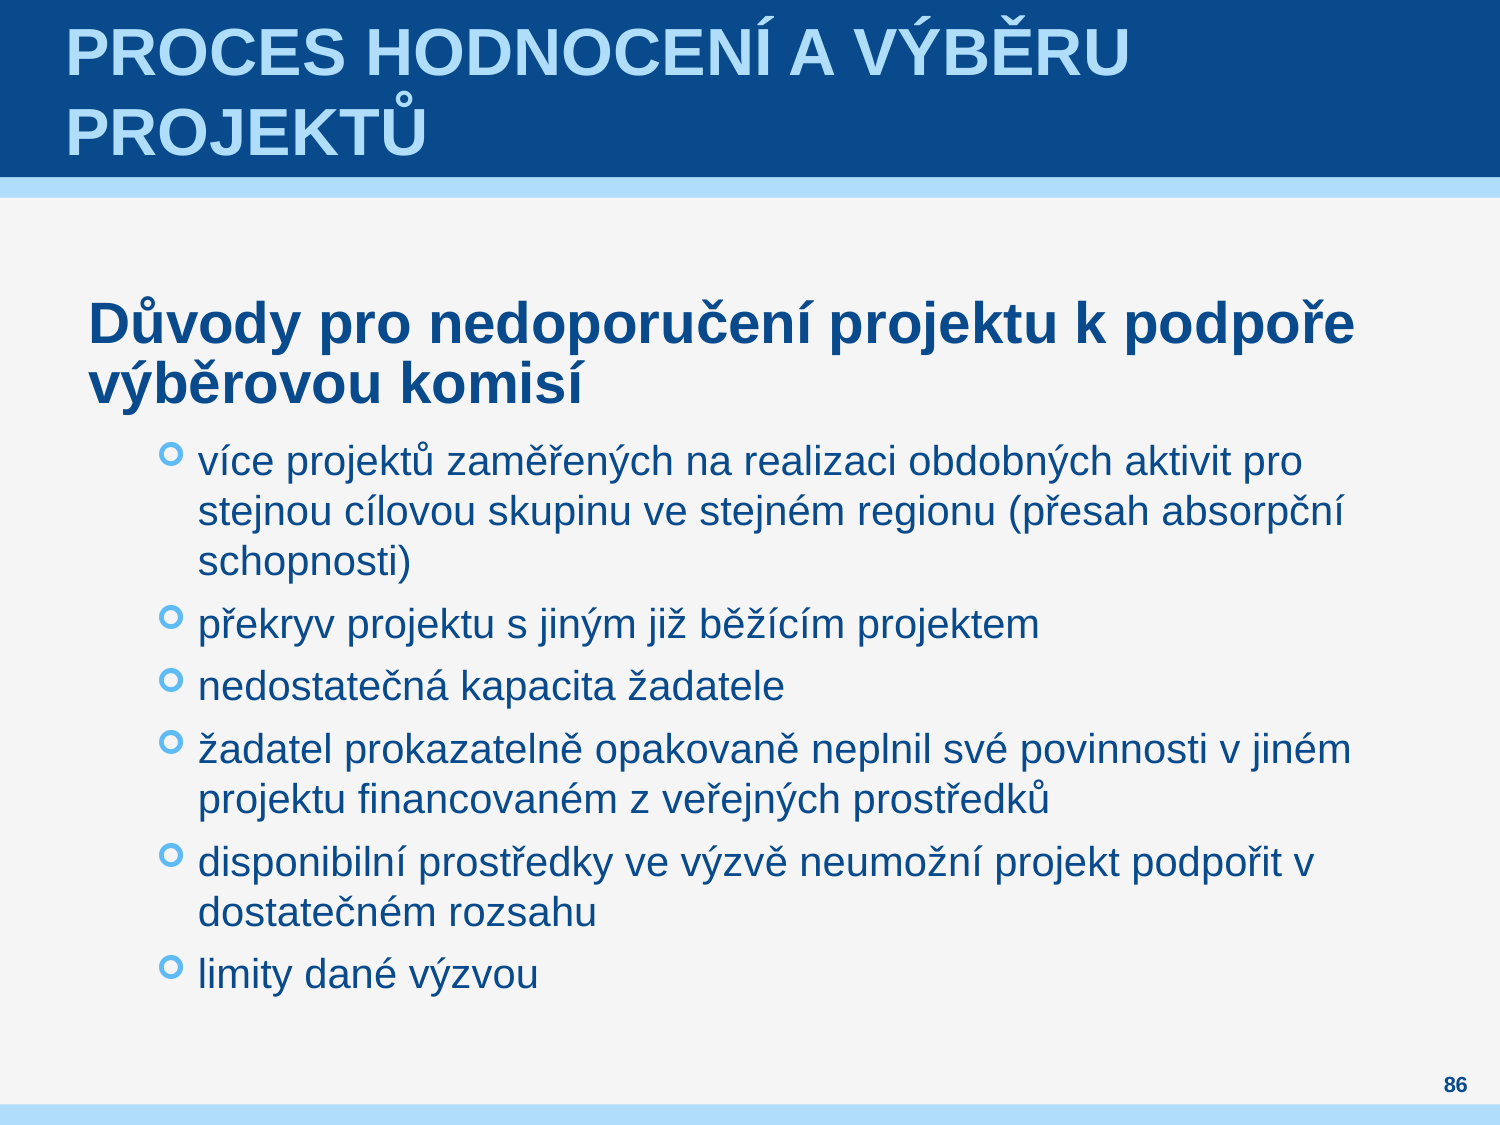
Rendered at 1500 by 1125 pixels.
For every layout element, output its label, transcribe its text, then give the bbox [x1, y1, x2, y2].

slide_number 86 [1417, 1068, 1495, 1099]
title Proces hodnocení a výběru projektů [59, 0, 1441, 178]
list Důvody pro nedoporučení projektu k podpoře výběrovou komisí více projektů zaměřených na realizaci obdobných aktivit pro stejnou cílovou skupinu ve stejném regionu (přesah absorpční schopnosti) překryv projektu s jiným již běžícím projektem nedostatečná kapacita žadatele žadatel prokazatelně opakovaně neplnil své povinnosti v jiném projektu financovaném z veřejných prostředků disponibilní prostředky ve výzvě neumožní projekt podpořit v dostatečném rozsahu limity dané výzvou [88, 295, 1412, 1004]
